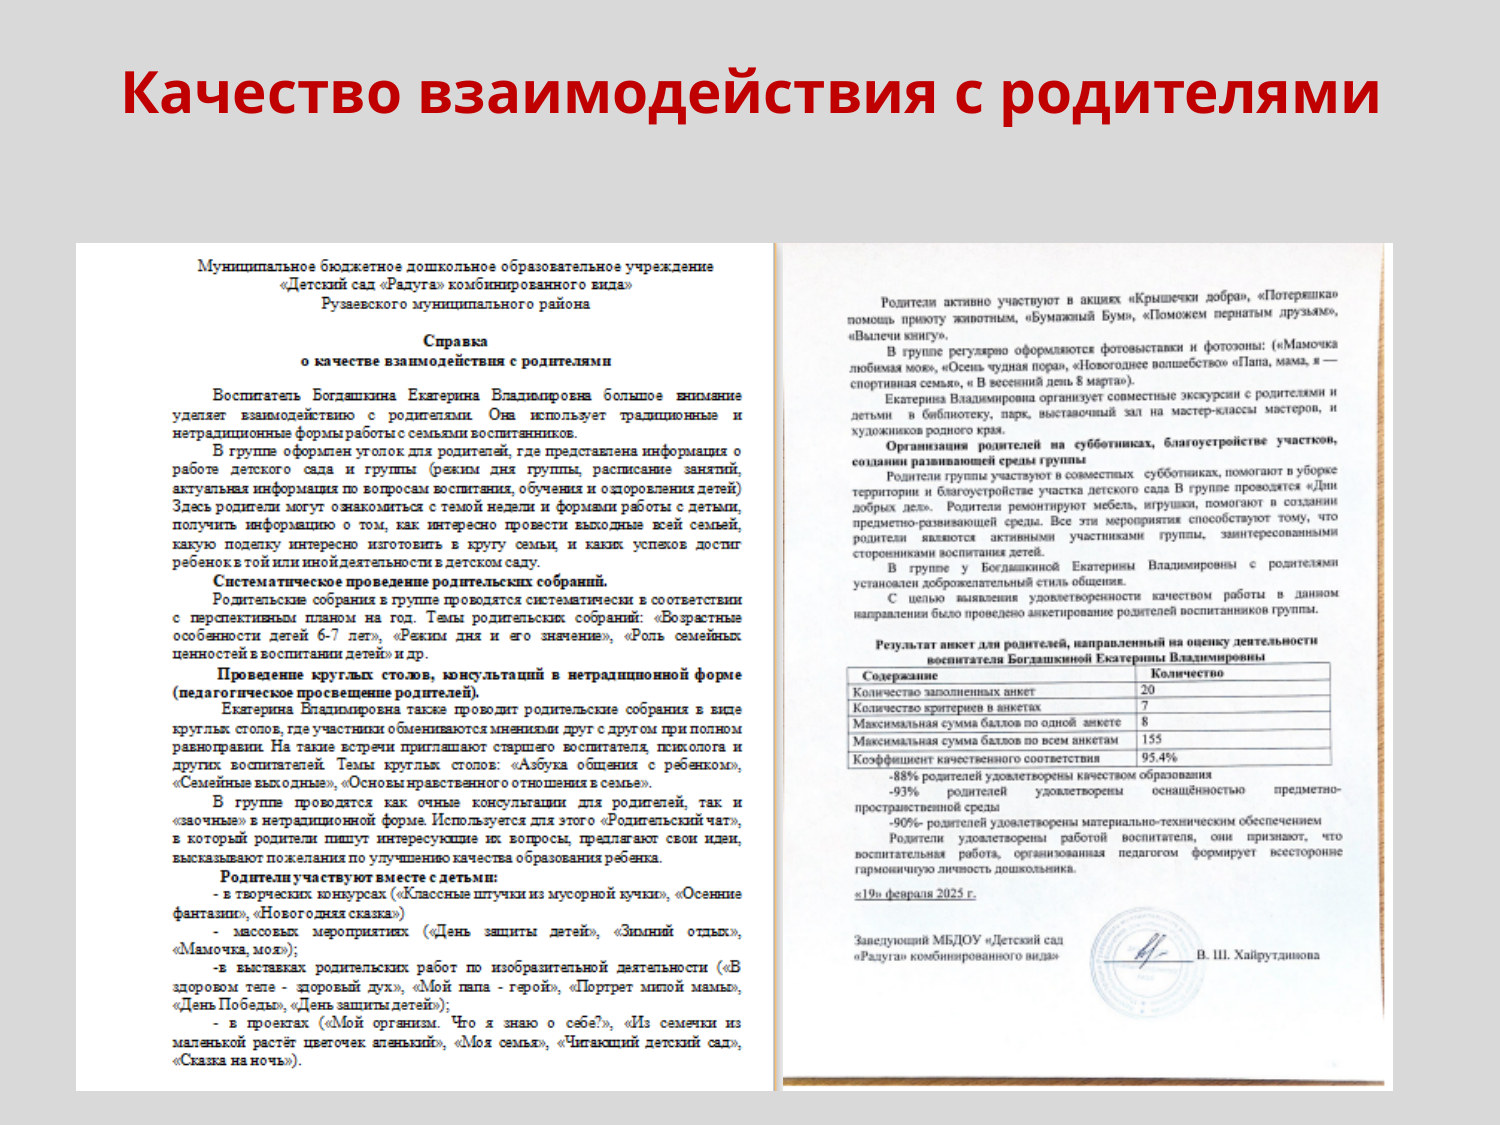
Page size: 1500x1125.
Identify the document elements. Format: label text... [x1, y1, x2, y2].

title Качество взаимодействия с родителями [76, 0, 1427, 185]
picture [76, 243, 1394, 1092]
